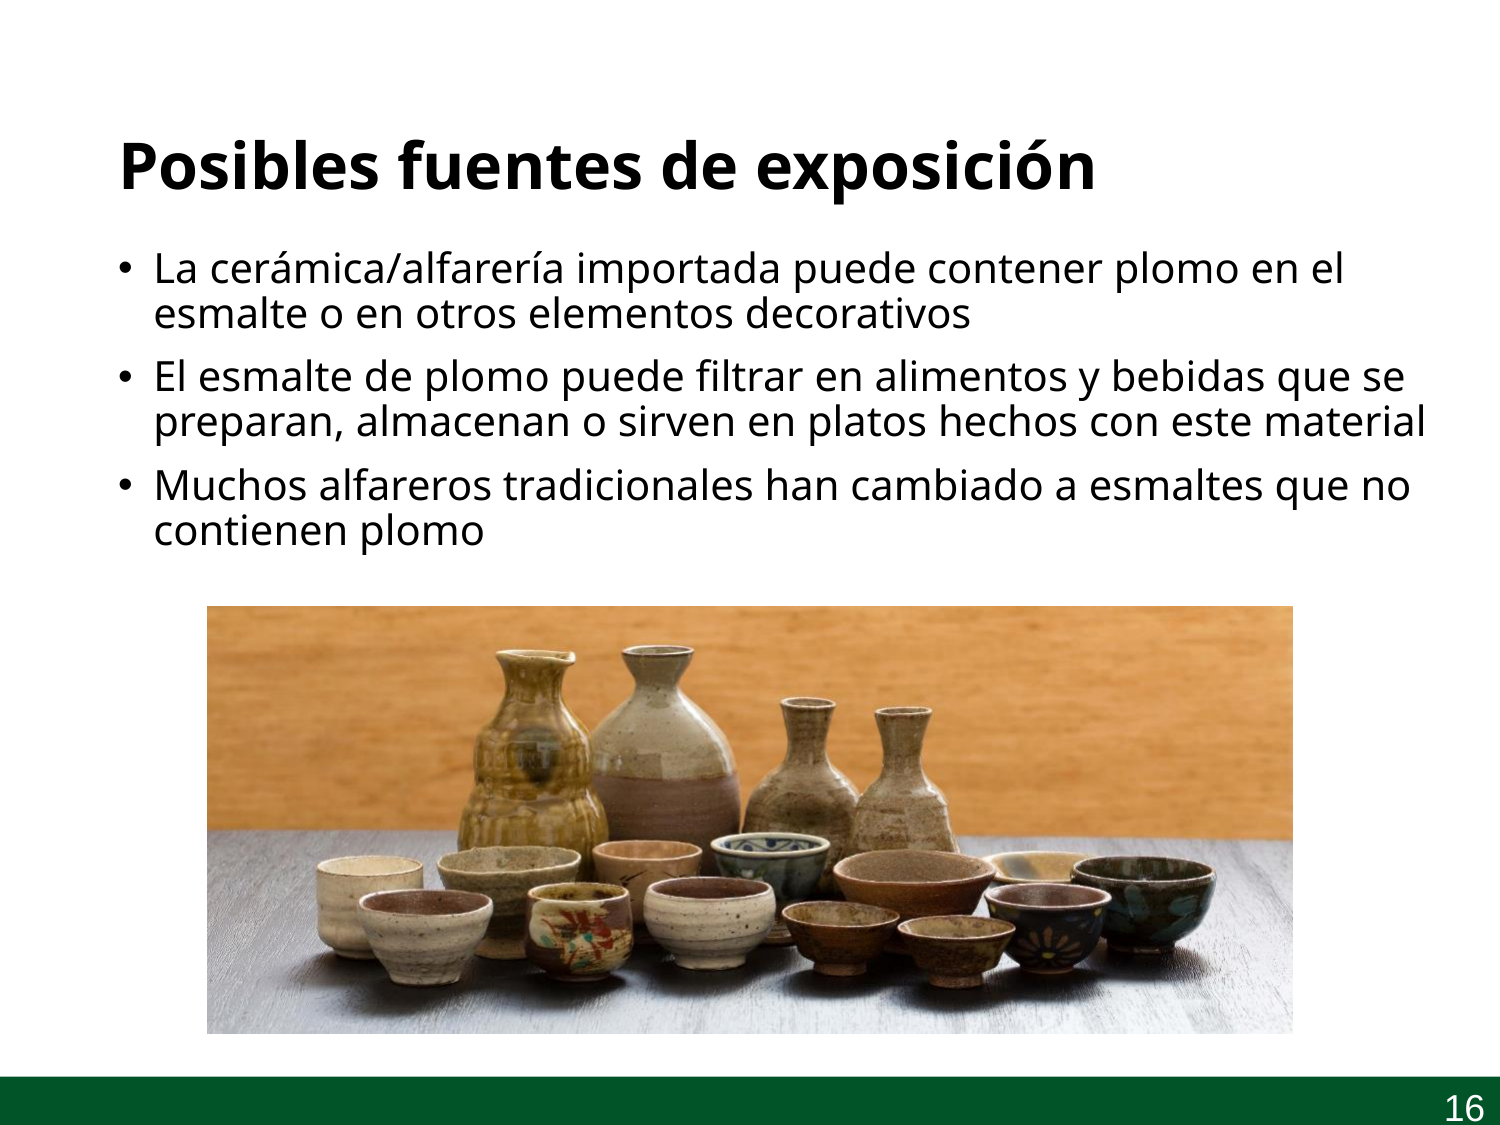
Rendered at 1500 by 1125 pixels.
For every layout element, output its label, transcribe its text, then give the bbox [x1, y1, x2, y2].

title Posibles fuentes de exposición [103, 59, 1397, 239]
list La cerámica/alfarería importada puede contener plomo en el esmalte o en otros elementos decorativos El esmalte de plomo puede filtrar en alimentos y bebidas que se preparan, almacenan o sirven en platos hechos con este material Muchos alfareros tradicionales han cambiado a esmaltes que no contienen plomo [103, 239, 1479, 563]
picture [207, 606, 1293, 1034]
slide_number 16 [1162, 1076, 1500, 1125]
